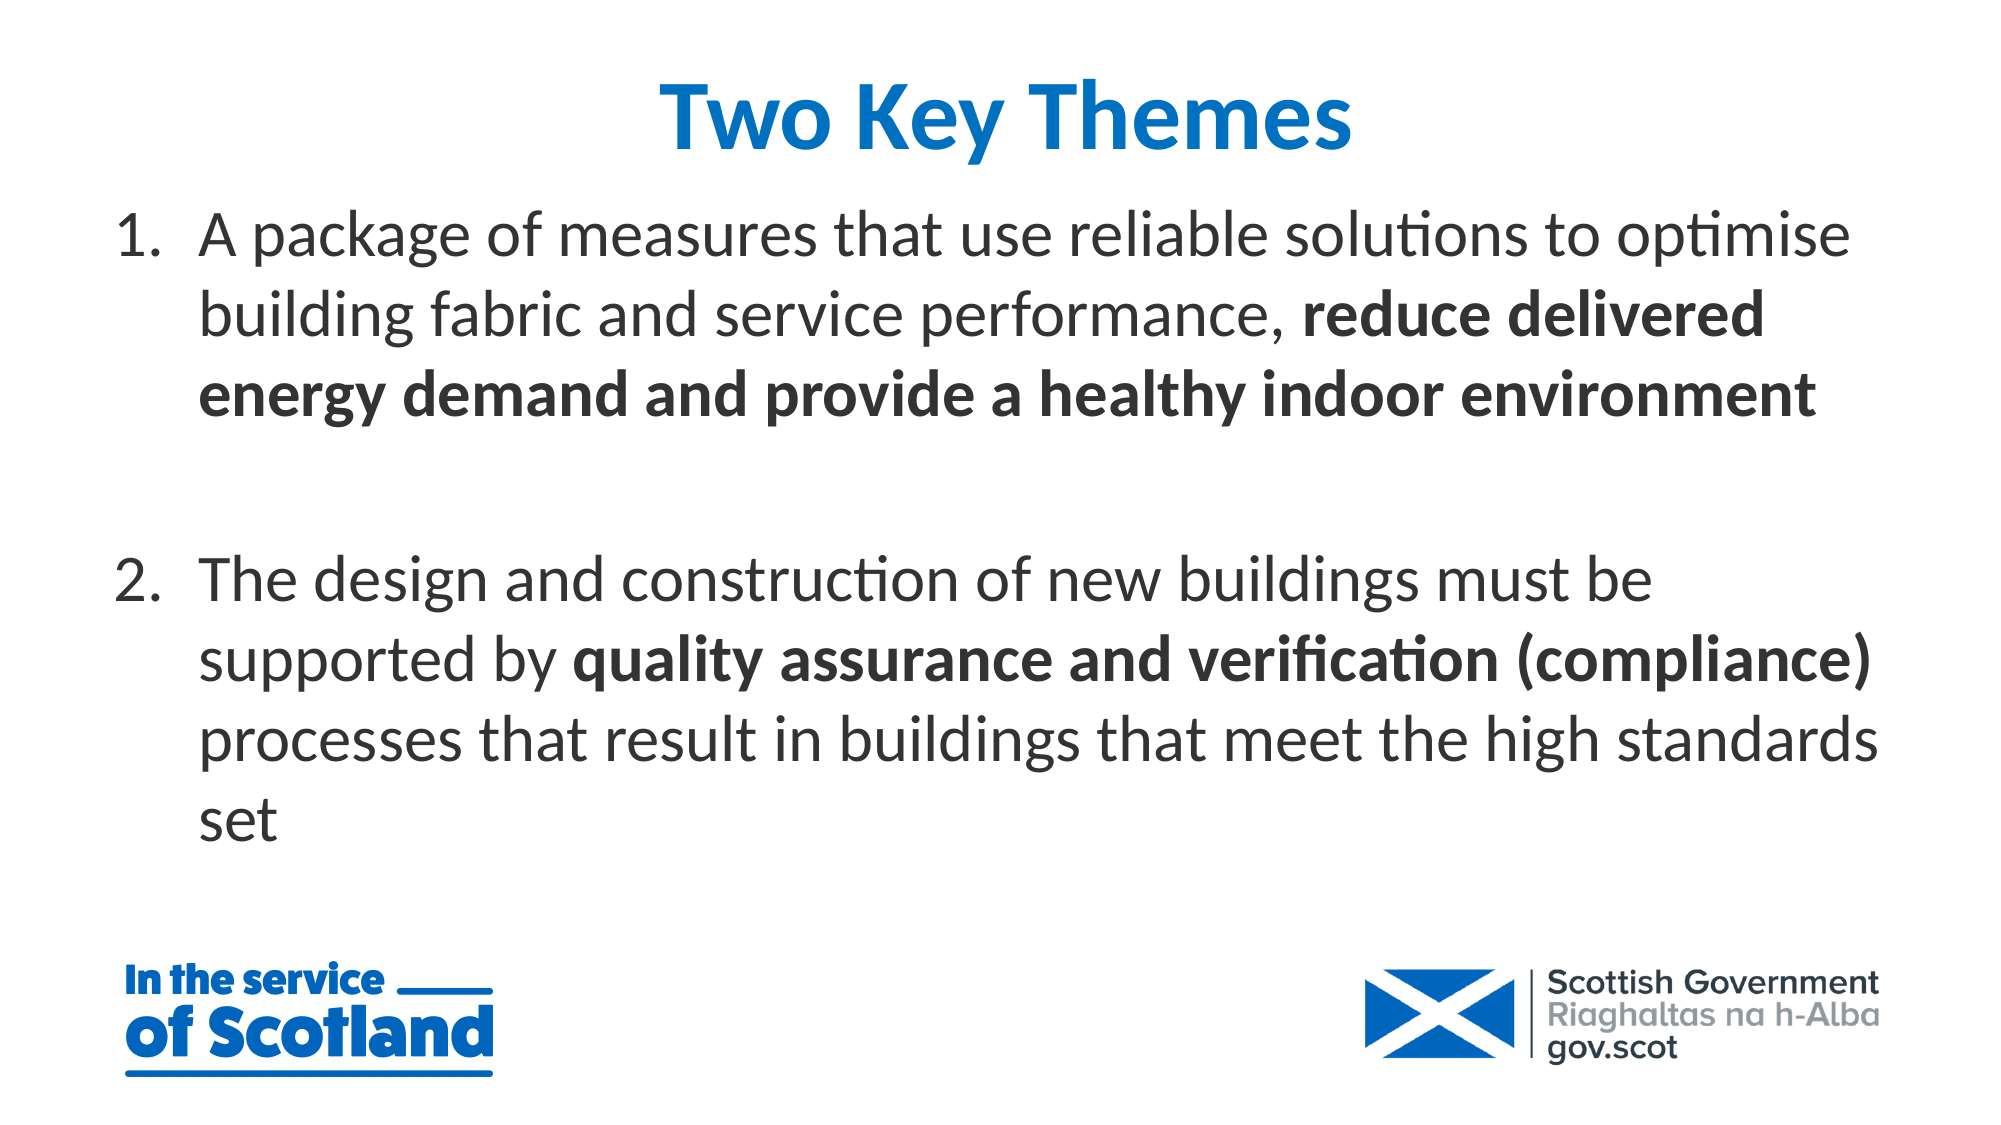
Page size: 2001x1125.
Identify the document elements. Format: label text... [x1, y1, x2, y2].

text_box A package of measures that use reliable solutions to optimise building fabric and service performance, reduce delivered energy demand and provide a healthy indoor environment The design and construction of new buildings must be supported by quality assurance and verification (compliance) processes that result in buildings that meet the high standards set [113, 190, 1900, 867]
picture [1363, 967, 1880, 1066]
text_box Two Key Themes [113, 65, 1900, 190]
picture [125, 961, 493, 1077]
